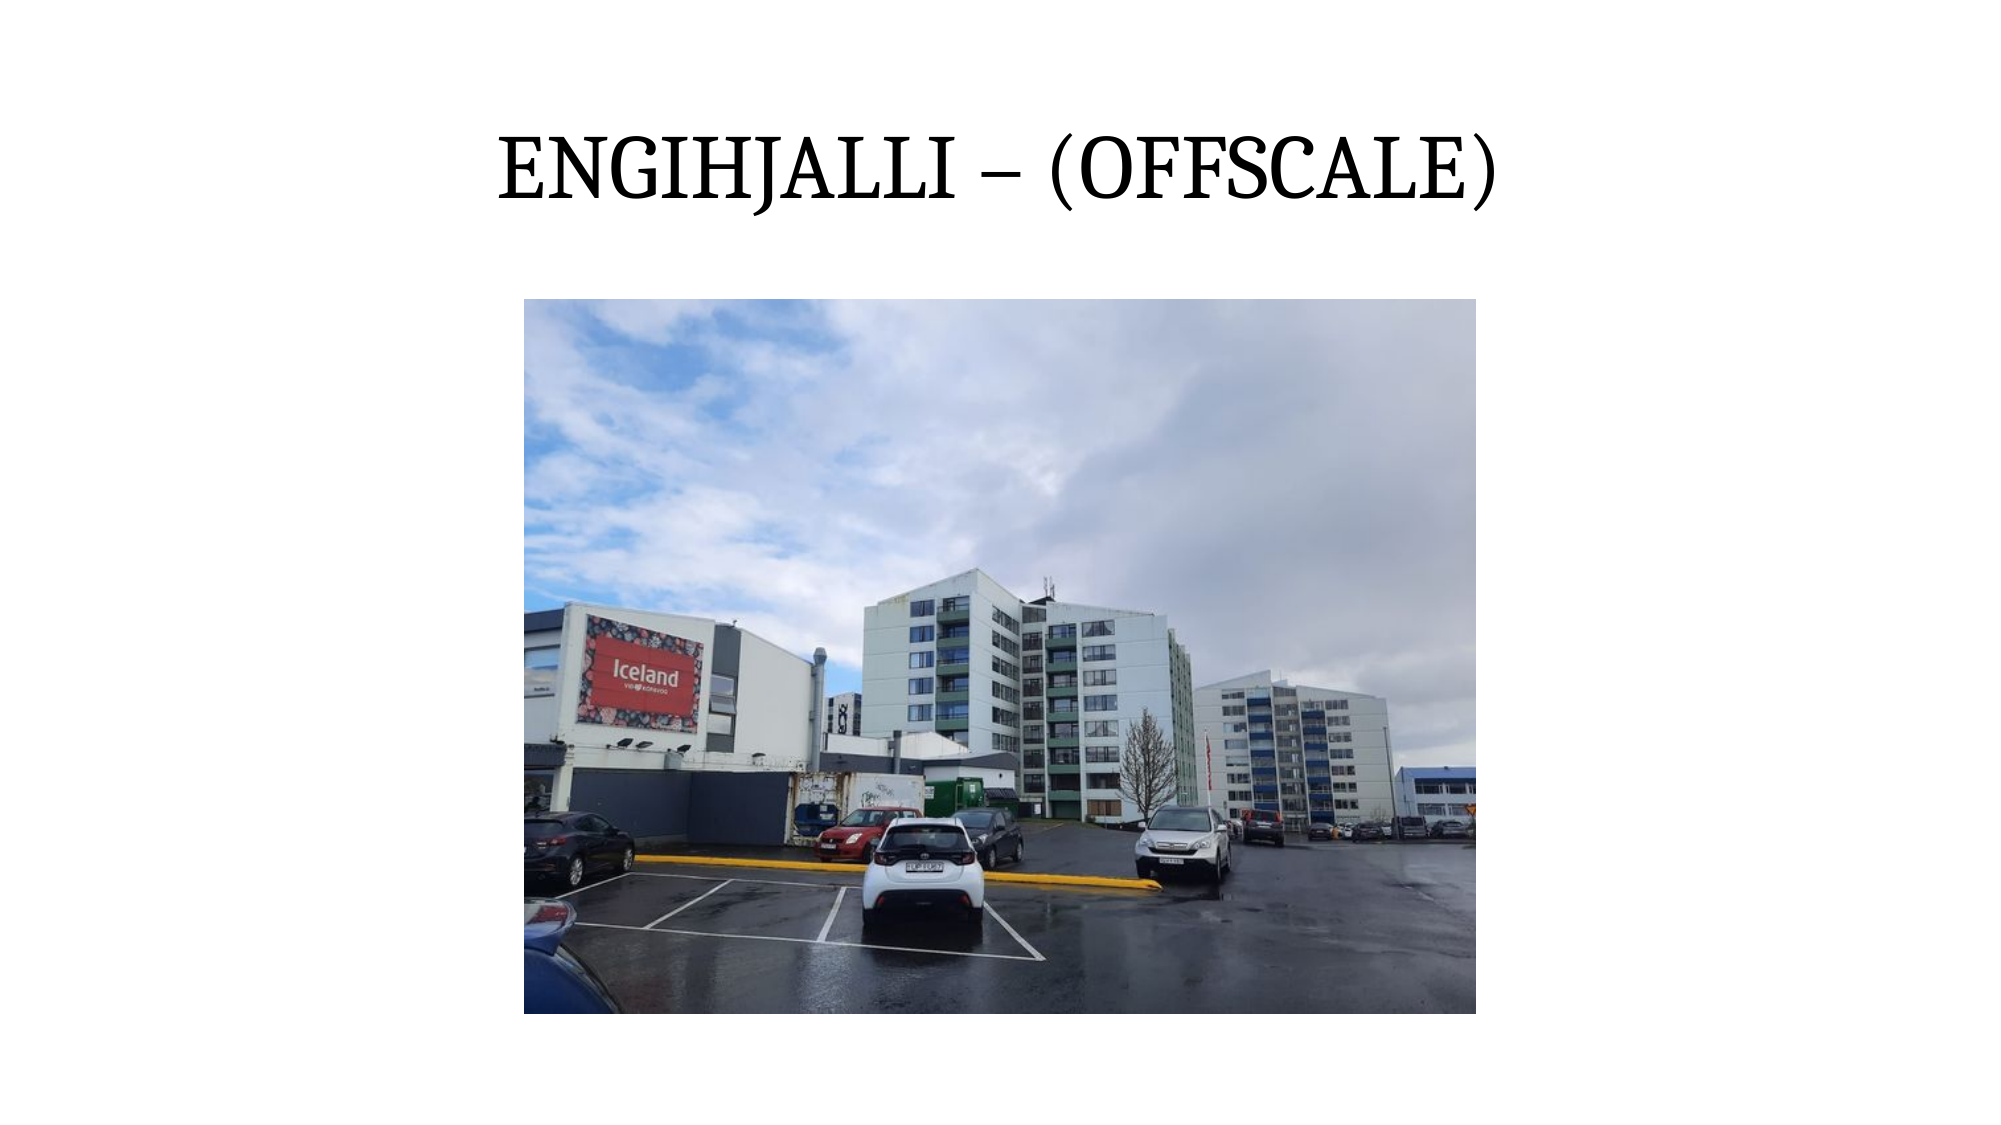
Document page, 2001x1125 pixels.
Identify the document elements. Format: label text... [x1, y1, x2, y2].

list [524, 299, 1476, 1014]
title ENGIHJALLI – (OFFSCALE) [137, 59, 1863, 278]
